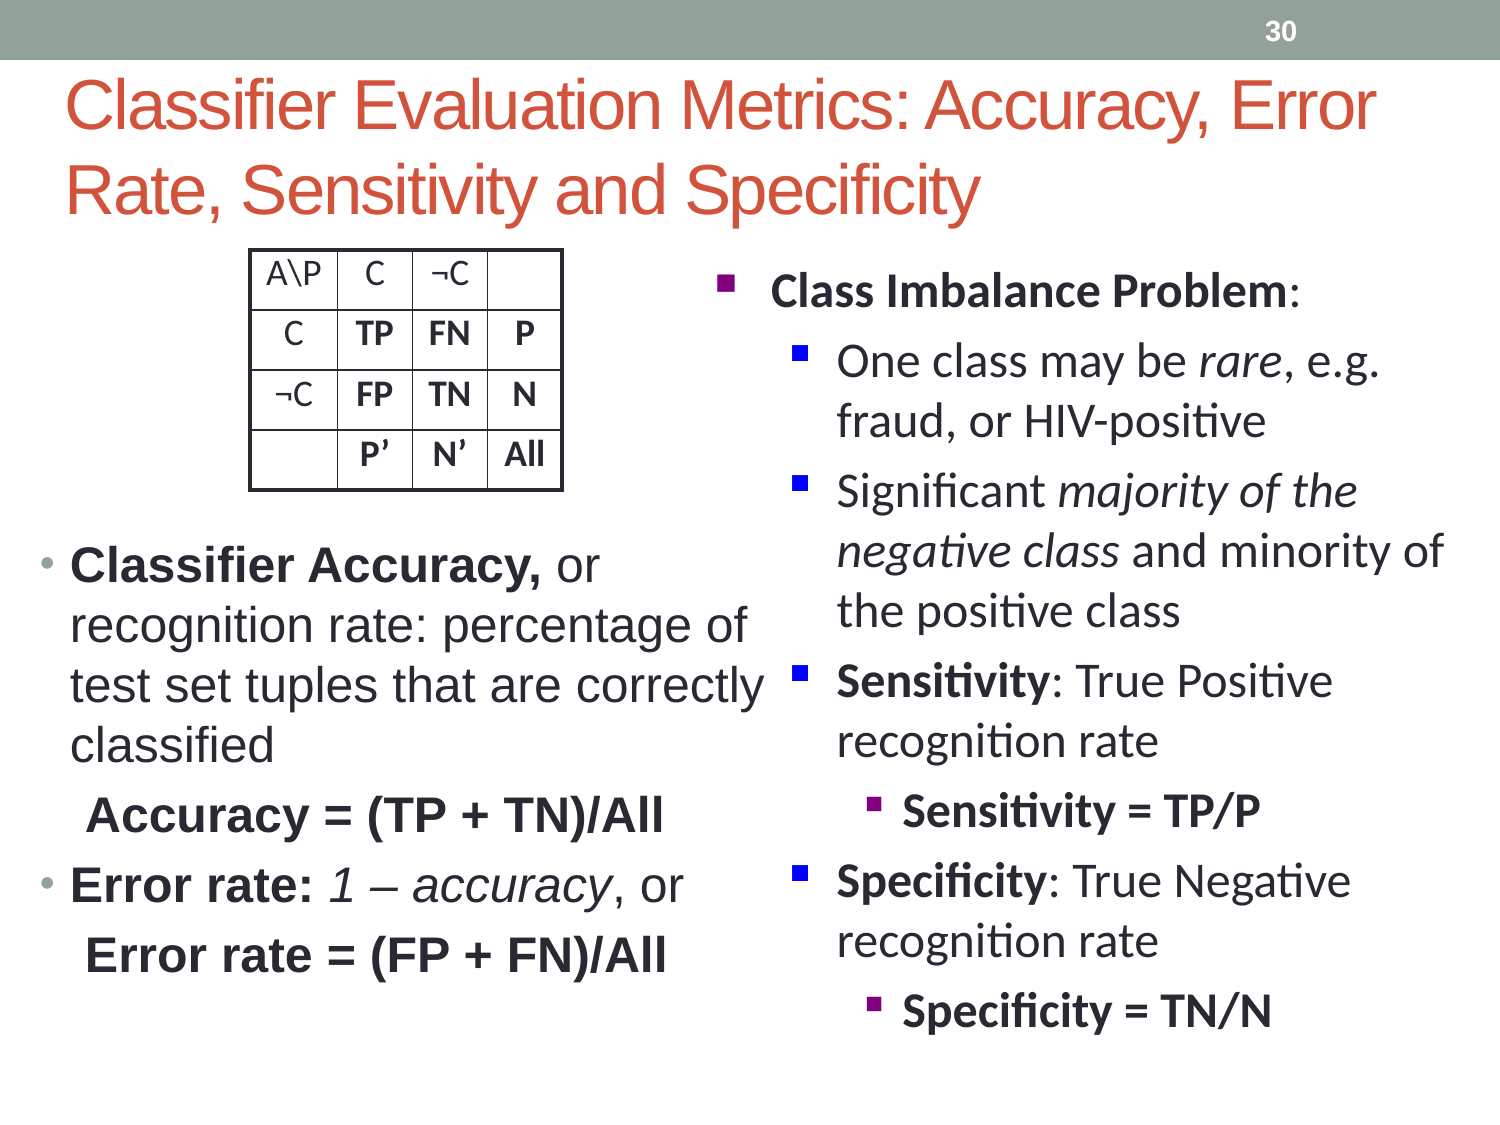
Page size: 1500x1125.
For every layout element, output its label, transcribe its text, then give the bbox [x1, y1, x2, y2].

table_header C [338, 252, 412, 309]
table_cell FN [413, 311, 487, 369]
table_cell All [488, 431, 560, 488]
table_header [488, 252, 560, 309]
table_header ¬C [413, 252, 487, 309]
table_cell [252, 431, 337, 488]
list Classifier Accuracy, or recognition rate: percentage of test set tuples that are correctly classified Accuracy = (TP + TN)/All Error rate: 1 – accuracy, or Error rate = (FP + FN)/All [24, 525, 800, 1100]
table_cell N [488, 371, 560, 429]
table_cell ¬C [252, 371, 337, 429]
slide_number 30 [1250, 3, 1425, 57]
table_cell P [488, 311, 560, 369]
table_cell TP [338, 311, 412, 369]
table_cell P’ [338, 431, 412, 488]
table_cell FP [338, 371, 412, 429]
table_header A\P [252, 252, 337, 309]
text_box Class Imbalance Problem: One class may be rare, e.g. fraud, or HIV-positive Significant majority of the negative class and minority of the positive class Sensitivity: True Positive recognition rate Sensitivity = TP/P Specificity: True Negative recognition rate Specificity = TN/N [699, 249, 1475, 1088]
table_cell N’ [413, 431, 487, 488]
table_cell TN [413, 371, 487, 429]
table_cell C [252, 311, 337, 369]
title Classifier Evaluation Metrics: Accuracy, Error Rate, Sensitivity and Specificity [49, 50, 1428, 238]
